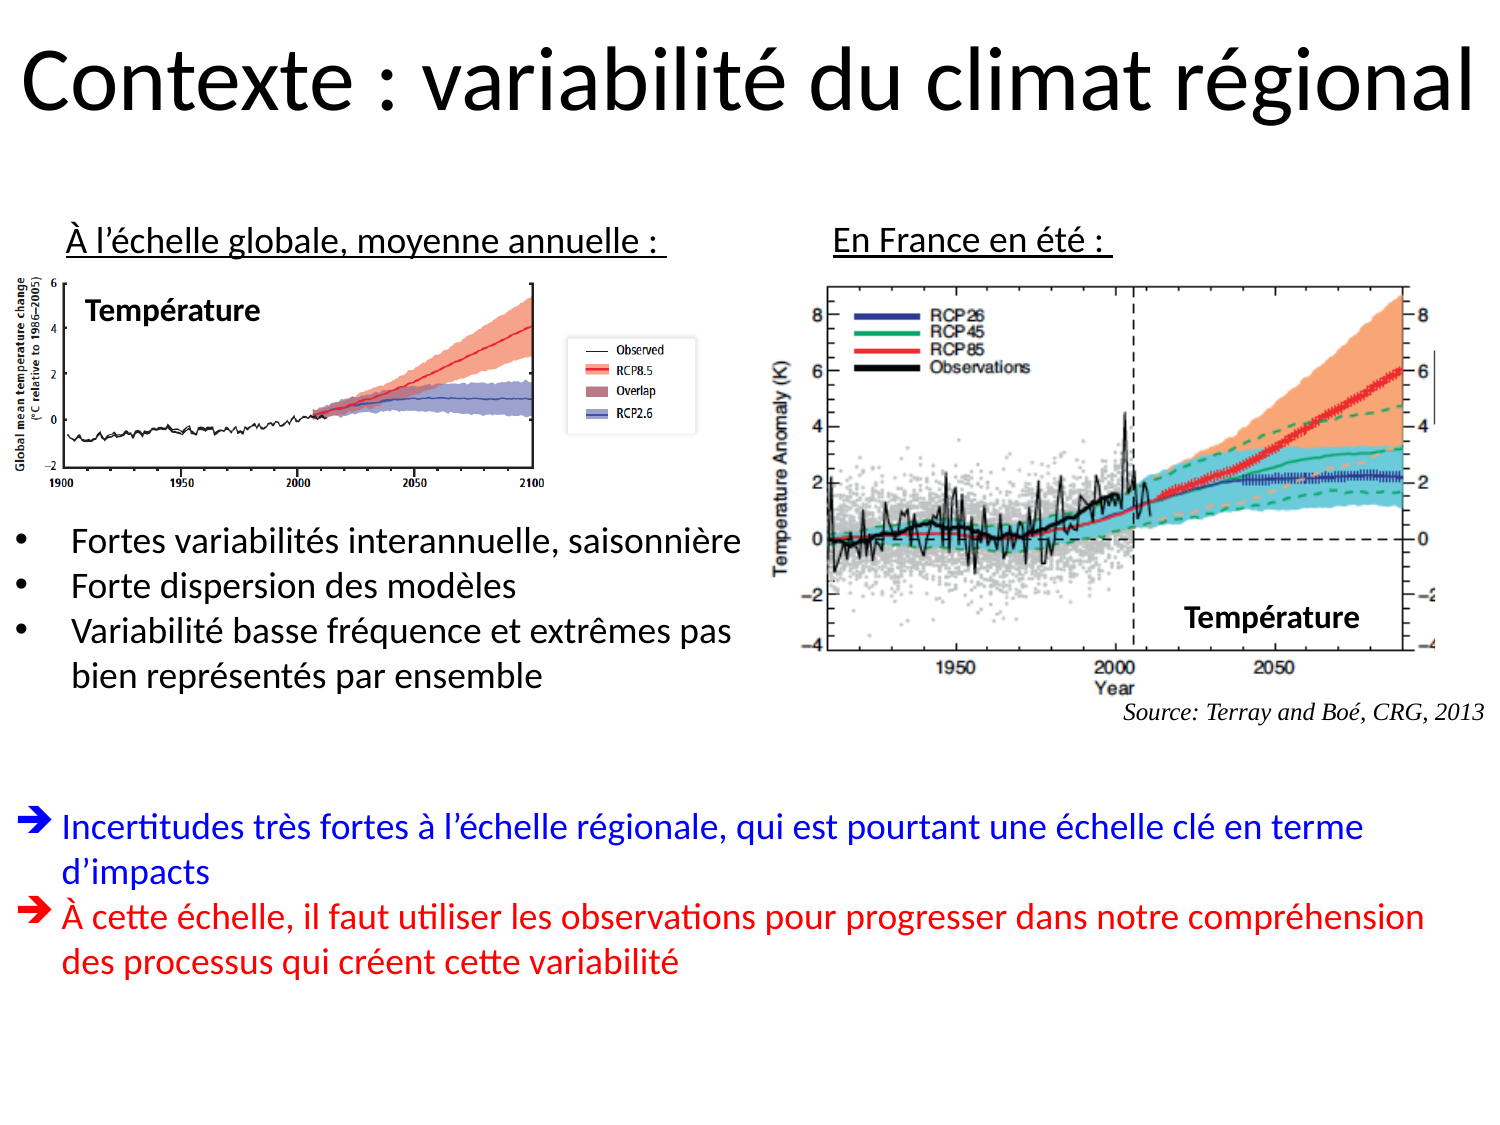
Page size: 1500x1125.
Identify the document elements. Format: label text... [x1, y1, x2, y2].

picture [740, 268, 1436, 712]
text_box Source: Terray and Boé, CRG, 2013 [1079, 688, 1500, 733]
picture [0, 271, 706, 498]
text_box En France en été : [817, 207, 1128, 266]
title Contexte : variabilité du climat régional [0, 0, 1500, 151]
text_box À l’échelle globale, moyenne annuelle : [50, 208, 683, 268]
text_box Incertitudes très fortes à l’échelle régionale, qui est pourtant une échelle clé en terme d’impacts À cette échelle, il faut utiliser les observations pour progresser dans notre compréhension des processus qui créent cette variabilité [0, 794, 1500, 990]
text_box Fortes variabilités interannuelle, saisonnière Forte dispersion des modèles Variabilité basse fréquence et extrêmes pas bien représentés par ensemble [0, 508, 735, 703]
